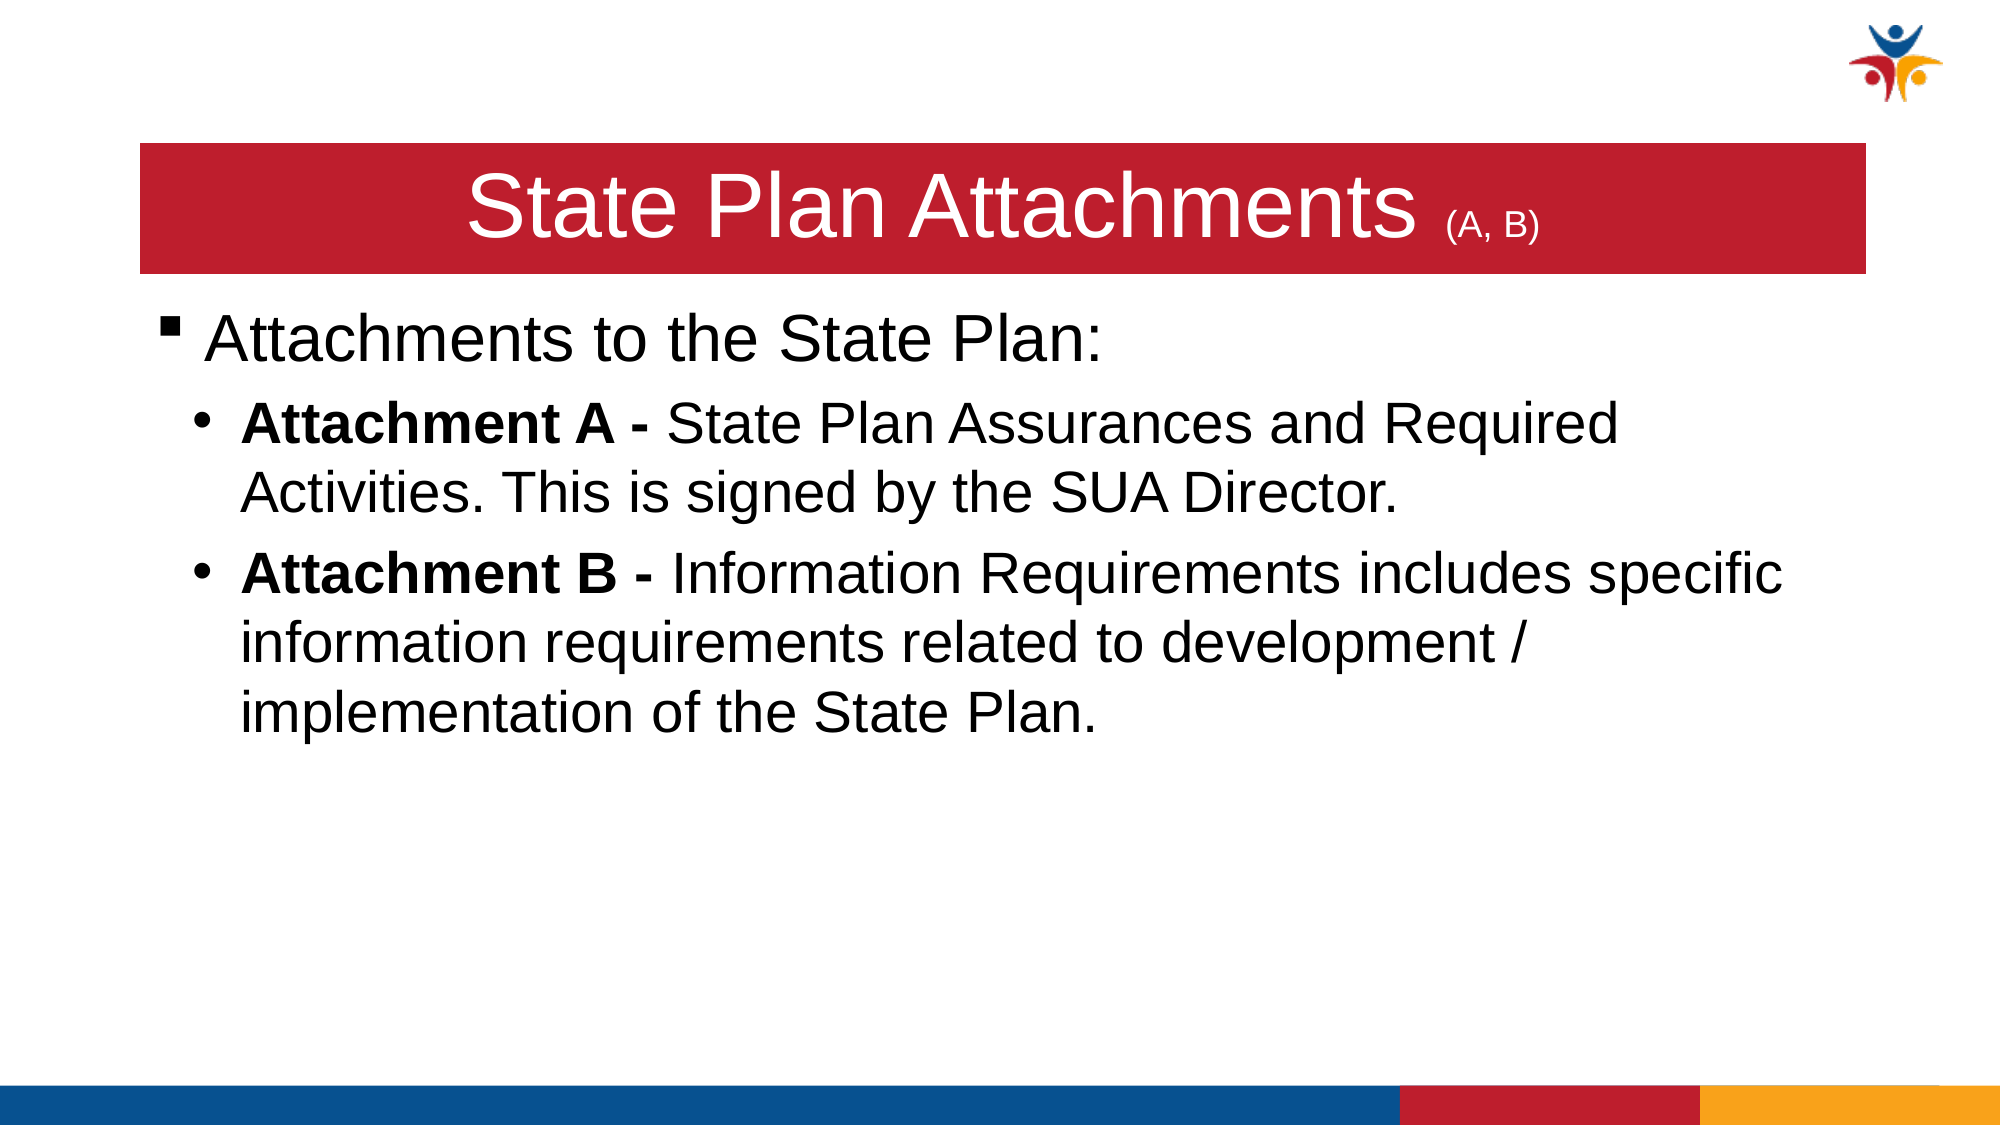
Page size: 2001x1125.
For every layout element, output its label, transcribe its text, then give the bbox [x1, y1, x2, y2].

picture [1849, 25, 1943, 102]
title State Plan Attachments (A, B) [140, 143, 1866, 274]
list Attachments to the State Plan: Attachment A - State Plan Assurances and Required Activities. This is signed by the SUA Director. Attachment B - Information Requirements includes specific information requirements related to development / implementation of the State Plan. [140, 286, 1859, 1037]
